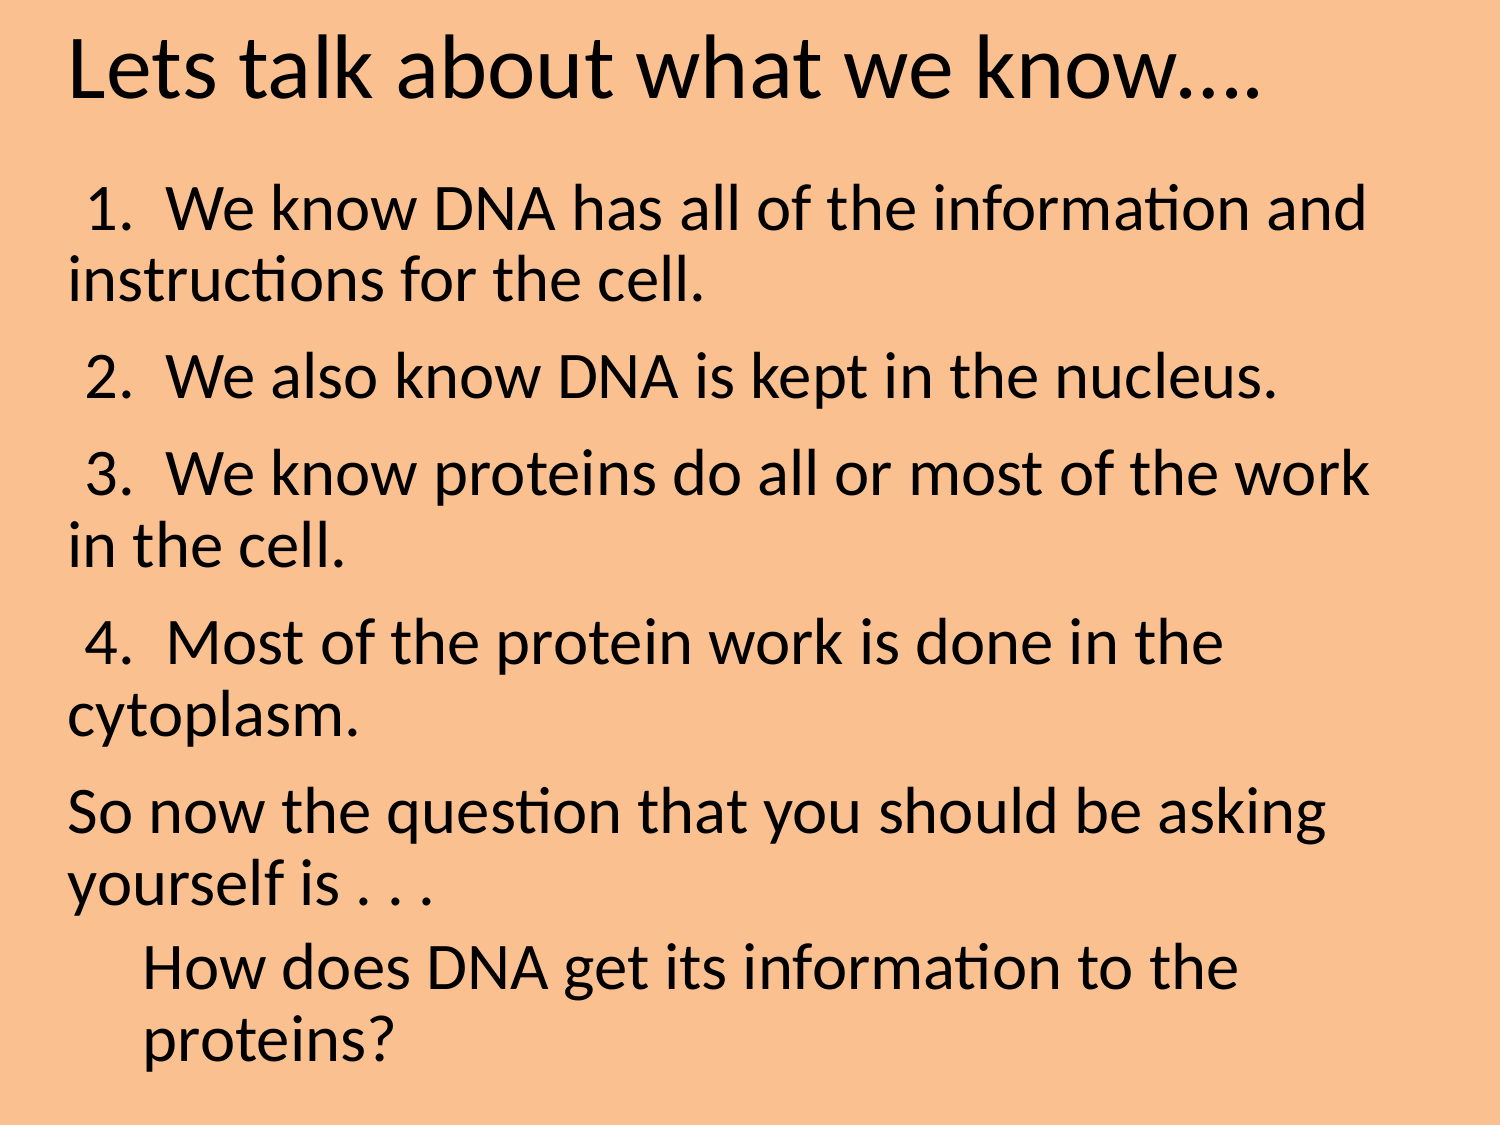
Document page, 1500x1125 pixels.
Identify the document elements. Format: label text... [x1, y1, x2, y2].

text_box Lets talk about what we know…. [52, 0, 1451, 125]
text_box 1. We know DNA has all of the information and instructions for the cell. 2. We also know DNA is kept in the nucleus. 3. We know proteins do all or most of the work in the cell. 4. Most of the protein work is done in the cytoplasm. So now the question that you should be asking yourself is . . . How does DNA get its information to the proteins? [52, 164, 1451, 1084]
